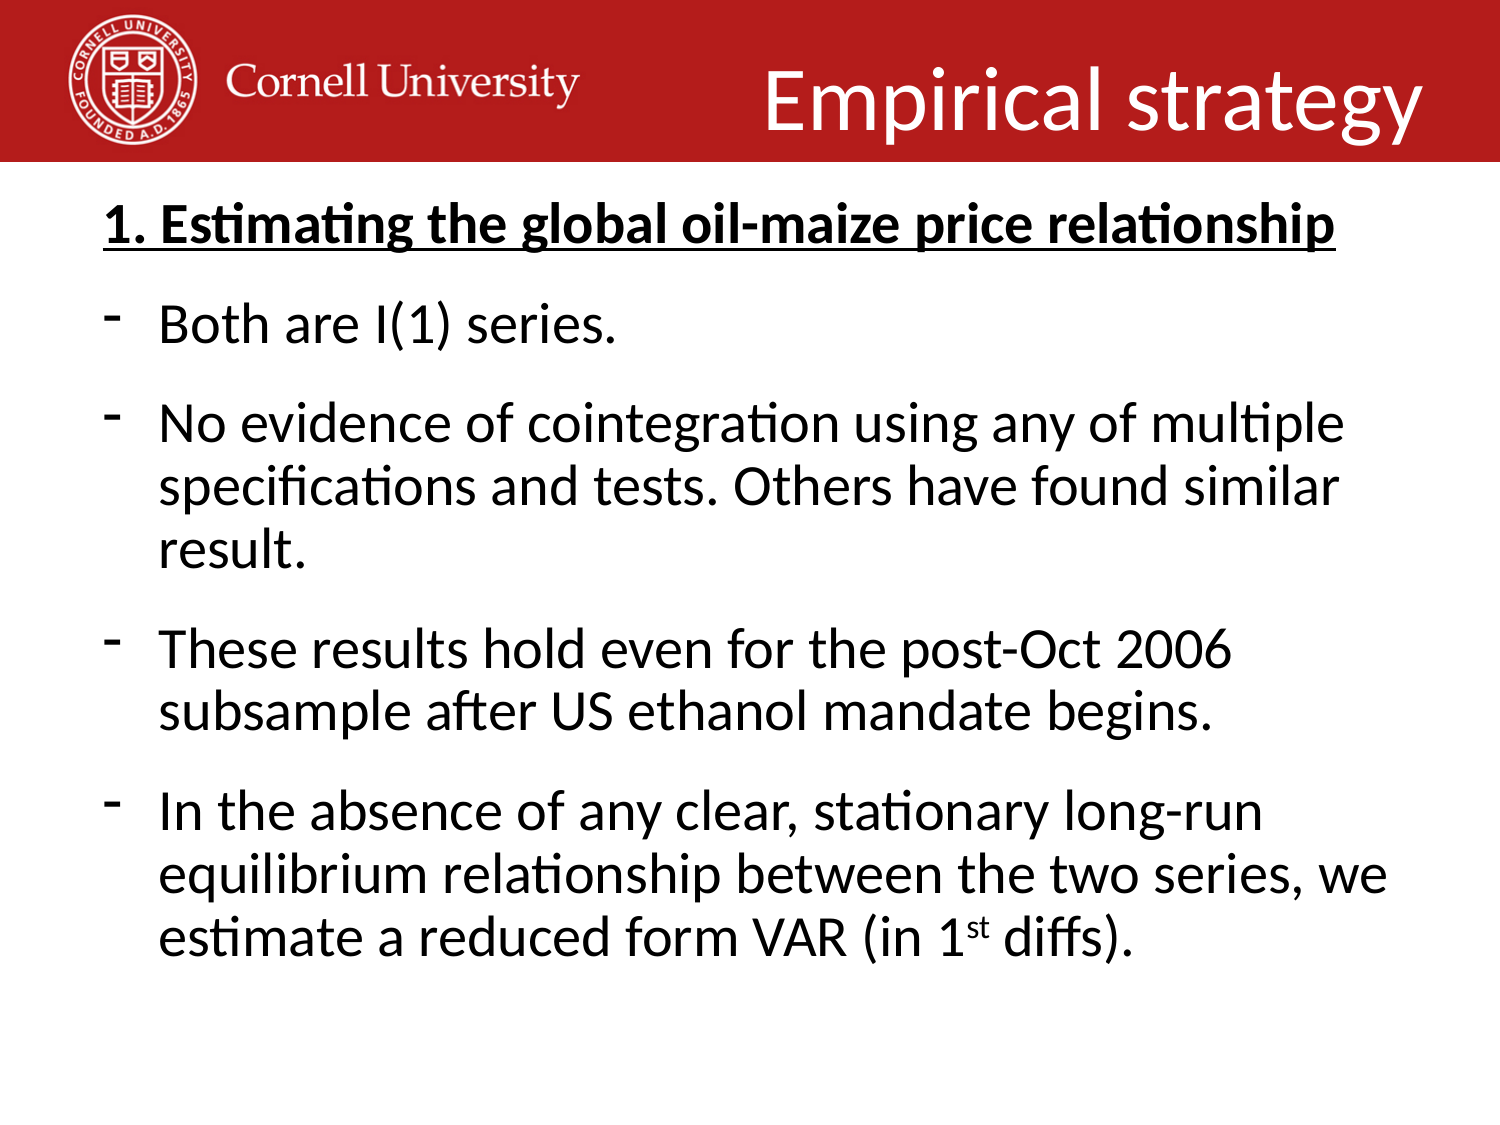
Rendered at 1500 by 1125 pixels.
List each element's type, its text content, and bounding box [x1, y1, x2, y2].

picture [0, 0, 674, 162]
text_box Empirical strategy [674, 0, 1500, 188]
list 1. Estimating the global oil-maize price relationship Both are I(1) series. No evidence of cointegration using any of multiple specifications and tests. Others have found similar result. These results hold even for the post-Oct 2006 subsample after US ethanol mandate begins. In the absence of any clear, stationary long-run equilibrium relationship between the two series, we estimate a reduced form VAR (in 1st diffs). [87, 185, 1438, 1101]
